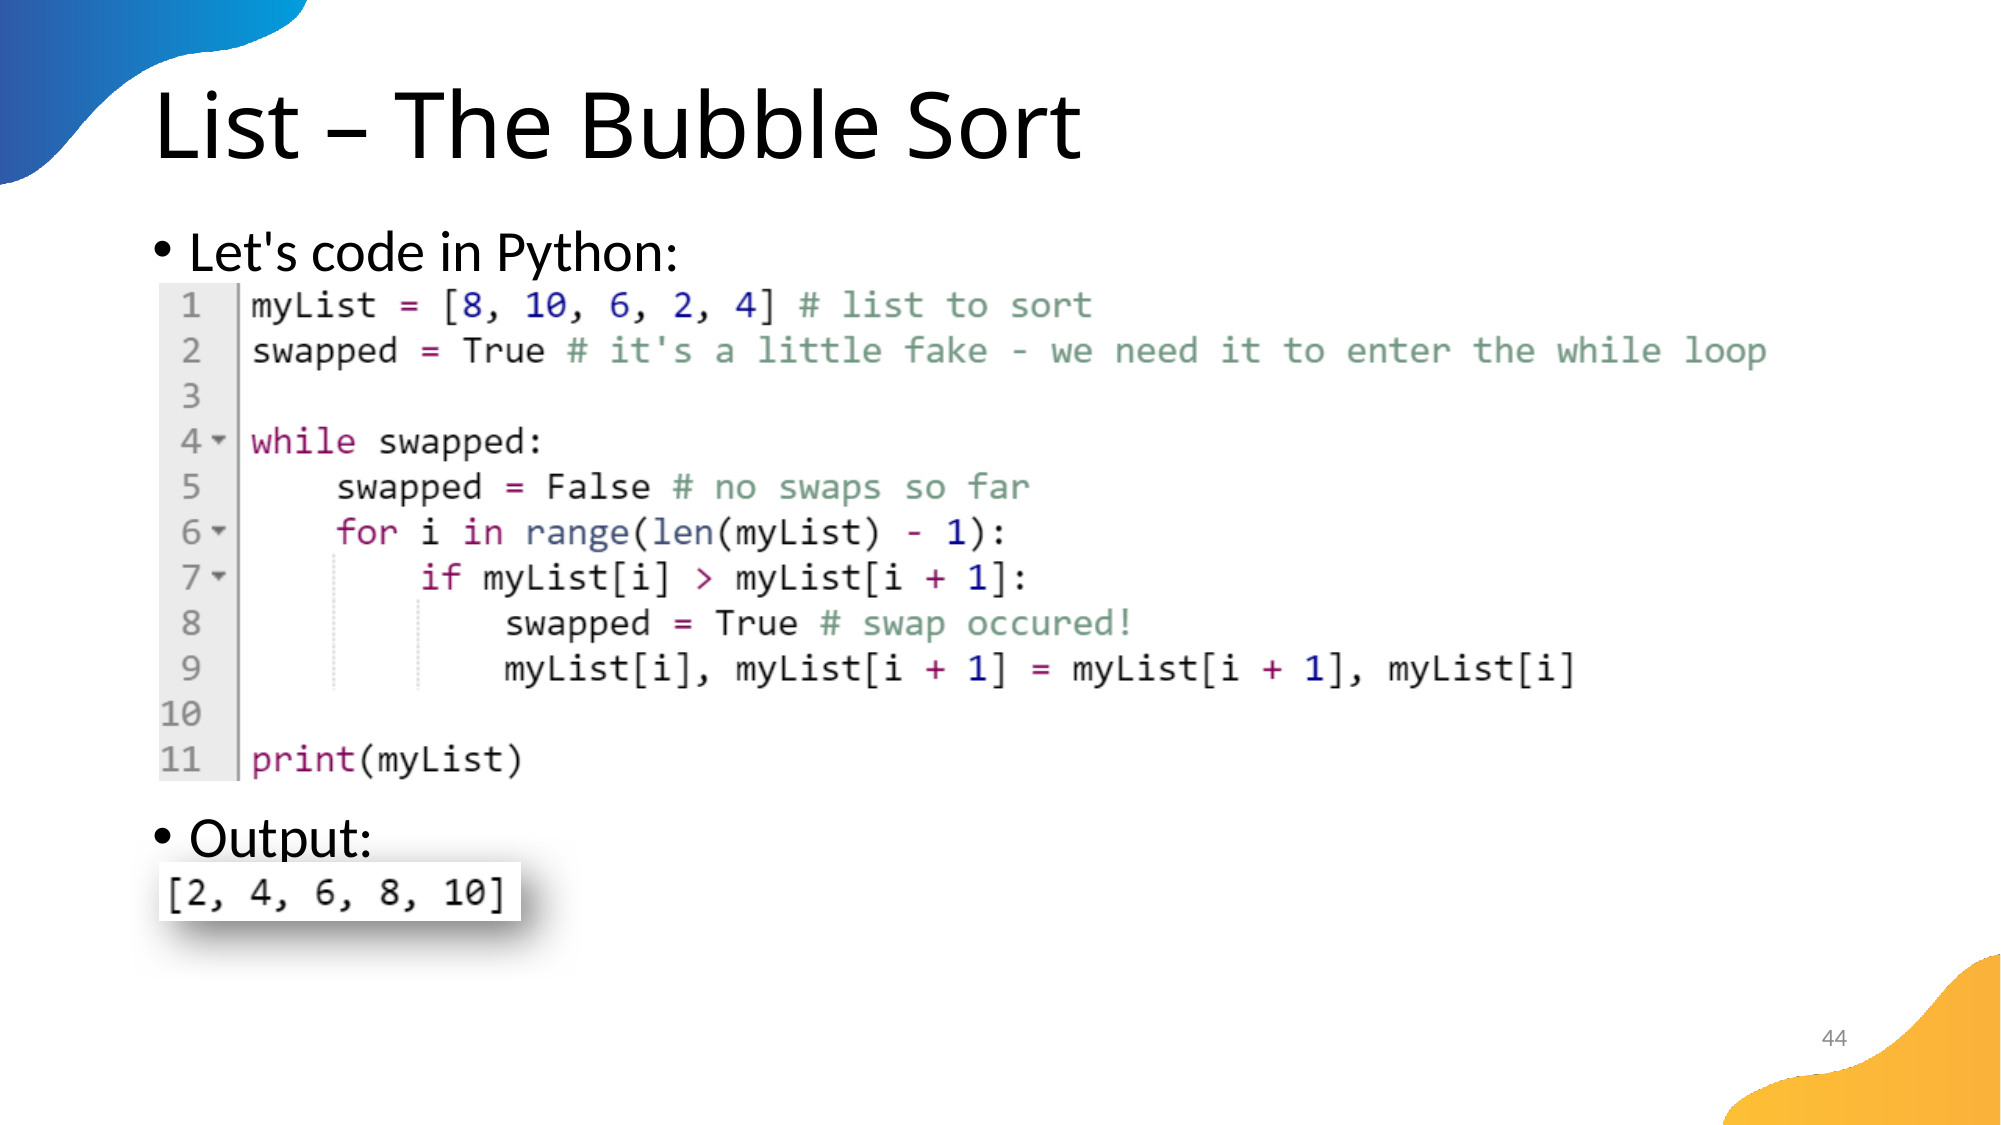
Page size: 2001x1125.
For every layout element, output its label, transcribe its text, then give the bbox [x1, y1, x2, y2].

slide_number 44 [1412, 1006, 1863, 1067]
picture [1719, 941, 2001, 1125]
picture [159, 283, 1774, 781]
picture [159, 862, 521, 921]
list Let's code in Python: Output: [137, 213, 1863, 967]
picture [0, 0, 311, 198]
title List – The Bubble Sort [137, 59, 1863, 198]
